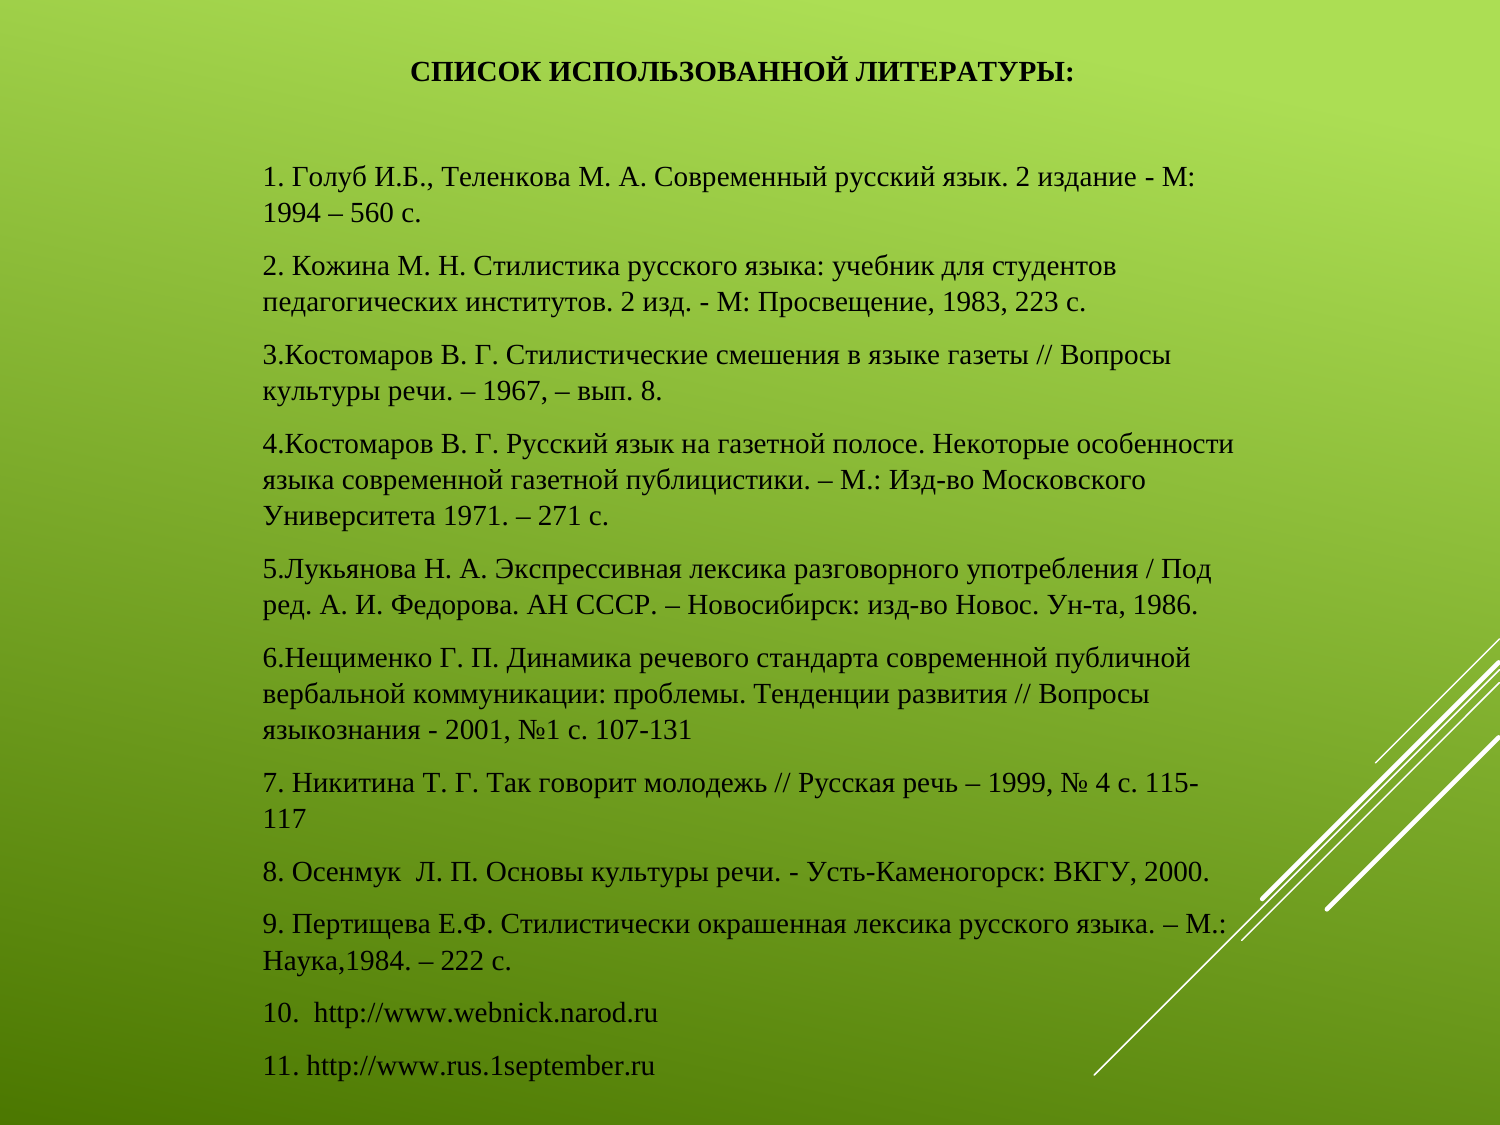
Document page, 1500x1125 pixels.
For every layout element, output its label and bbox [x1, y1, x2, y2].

picture [262, 20, 1238, 1105]
